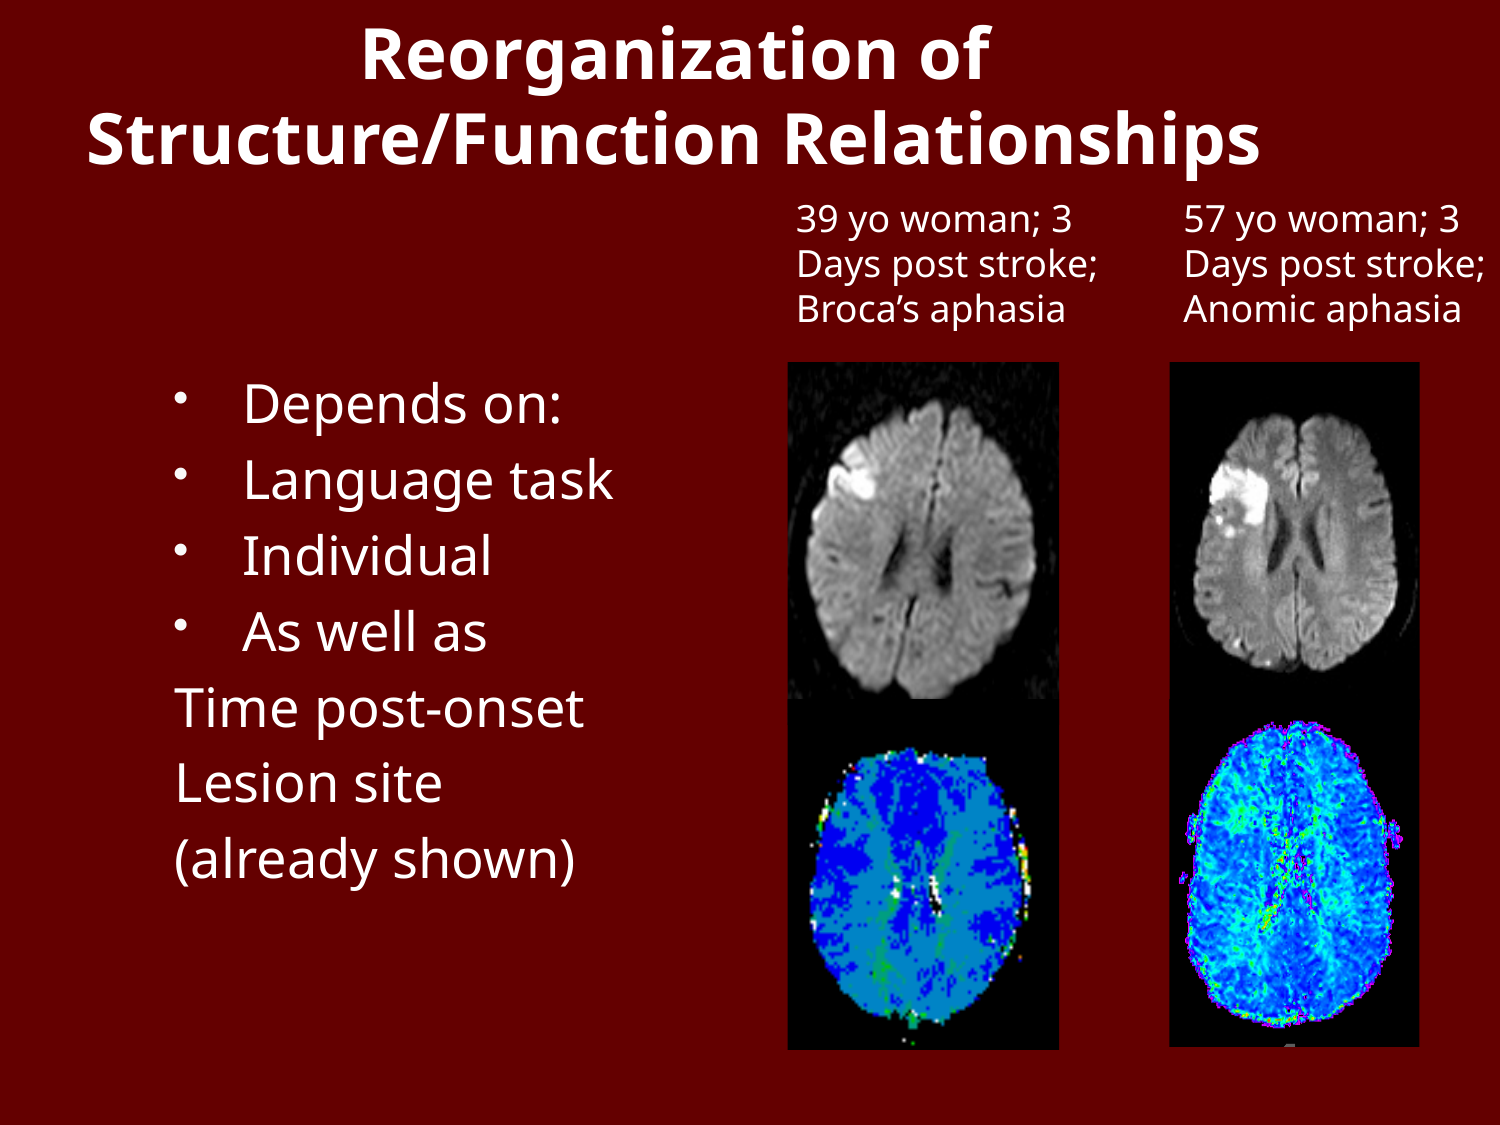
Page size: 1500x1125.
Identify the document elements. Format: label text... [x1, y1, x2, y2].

text_box 39 yo woman; 3 Days post stroke; Broca’s aphasia [781, 187, 1114, 338]
picture [787, 362, 1060, 1051]
picture [1169, 699, 1420, 1047]
title Reorganization of Structure/Function Relationships [0, 0, 1350, 188]
list Depends on: Language task Individual As well as Time post-onset Lesion site (already shown) [137, 362, 763, 1038]
text_box 57 yo woman; 3 Days post stroke; Anomic aphasia [1168, 187, 1500, 383]
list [1169, 362, 1420, 699]
